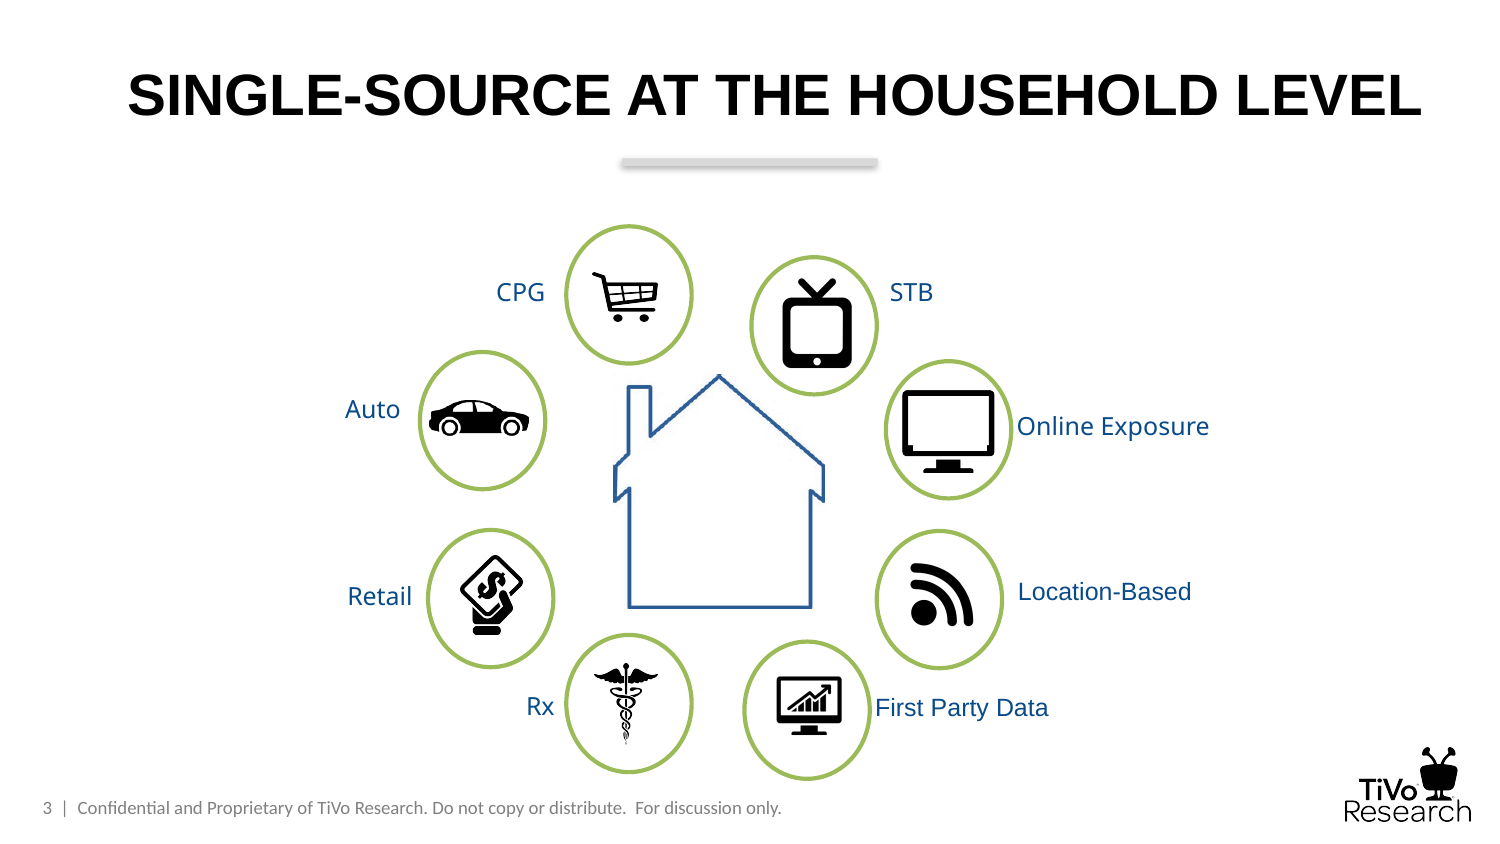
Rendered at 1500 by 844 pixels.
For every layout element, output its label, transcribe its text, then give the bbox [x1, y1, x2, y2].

text_box SINGLE-SOURCE AT THE HOUSEHOLD LEVEL [71, 18, 1479, 166]
picture [772, 666, 848, 743]
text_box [337, 226, 1214, 780]
picture [1345, 747, 1471, 822]
